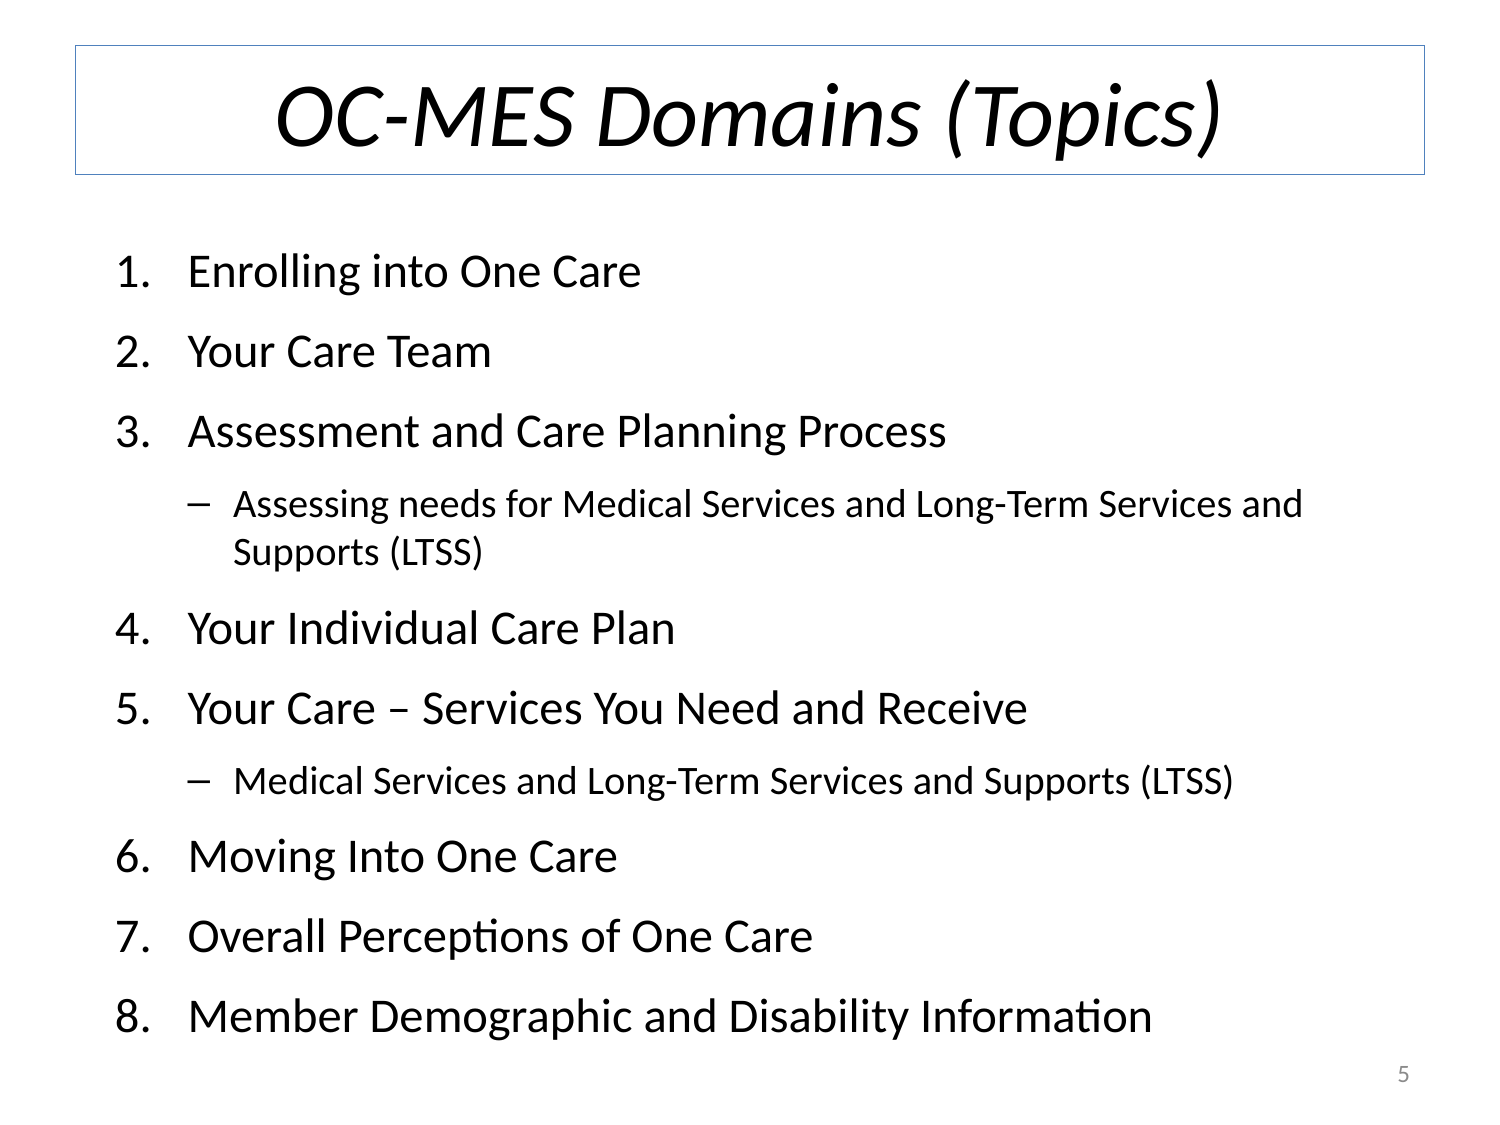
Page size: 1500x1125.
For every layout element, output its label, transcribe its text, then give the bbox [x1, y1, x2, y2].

title OC-MES Domains (Topics) [75, 45, 1425, 175]
list Enrolling into One Care Your Care Team Assessment and Care Planning Process Assessing needs for Medical Services and Long-Term Services and Supports (LTSS) Your Individual Care Plan Your Care – Services You Need and Receive Medical Services and Long-Term Services and Supports (LTSS) Moving Into One Care Overall Perceptions of One Care Member Demographic and Disability Information [99, 231, 1425, 1050]
slide_number 5 [1074, 1042, 1425, 1103]
